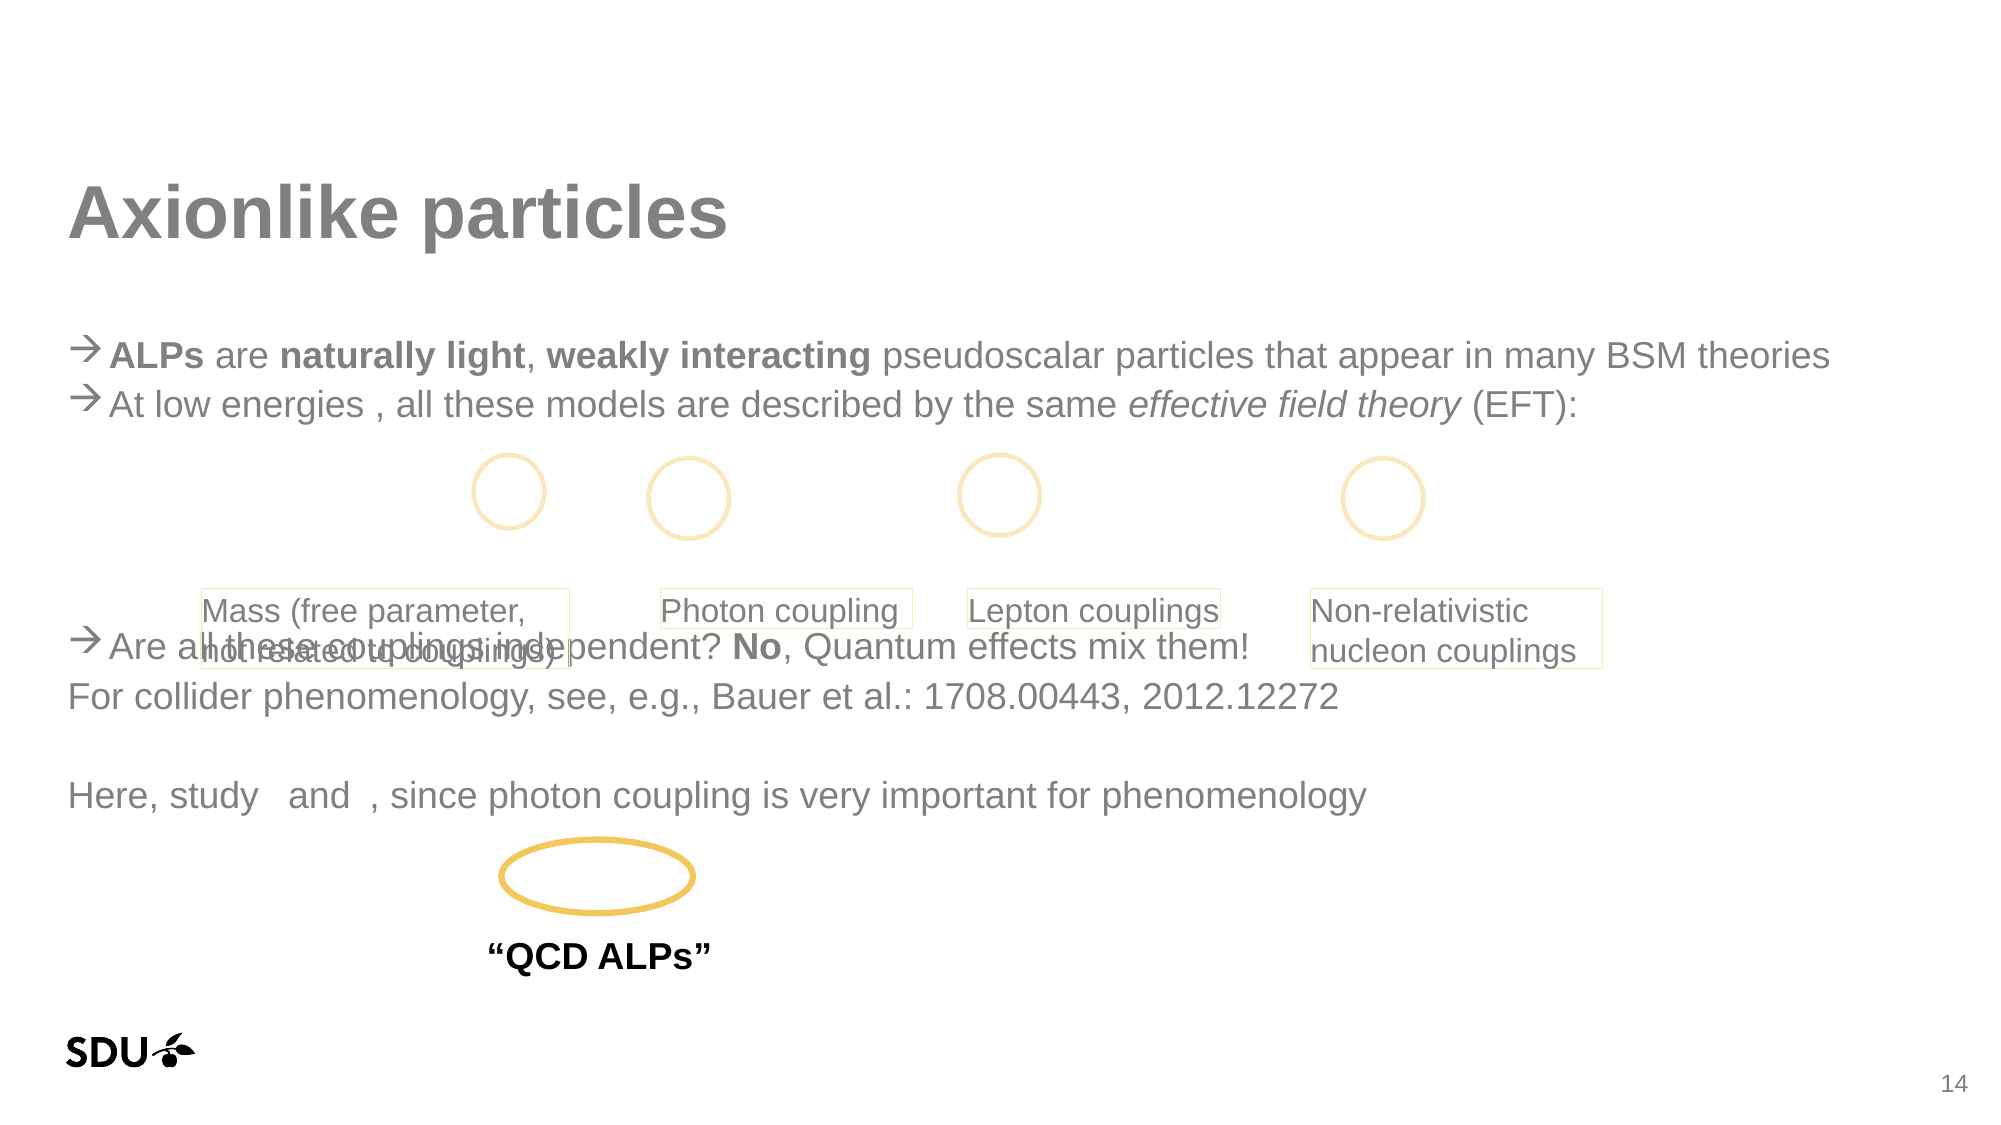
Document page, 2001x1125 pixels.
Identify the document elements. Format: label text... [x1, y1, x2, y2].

slide_number 14 [1933, 1067, 1976, 1099]
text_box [201, 454, 570, 670]
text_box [648, 458, 913, 630]
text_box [959, 454, 1221, 630]
text_box “QCD ALPs” [486, 932, 713, 978]
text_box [1310, 458, 1603, 670]
text_box [501, 839, 694, 914]
title Axionlike particles [67, 168, 1866, 279]
